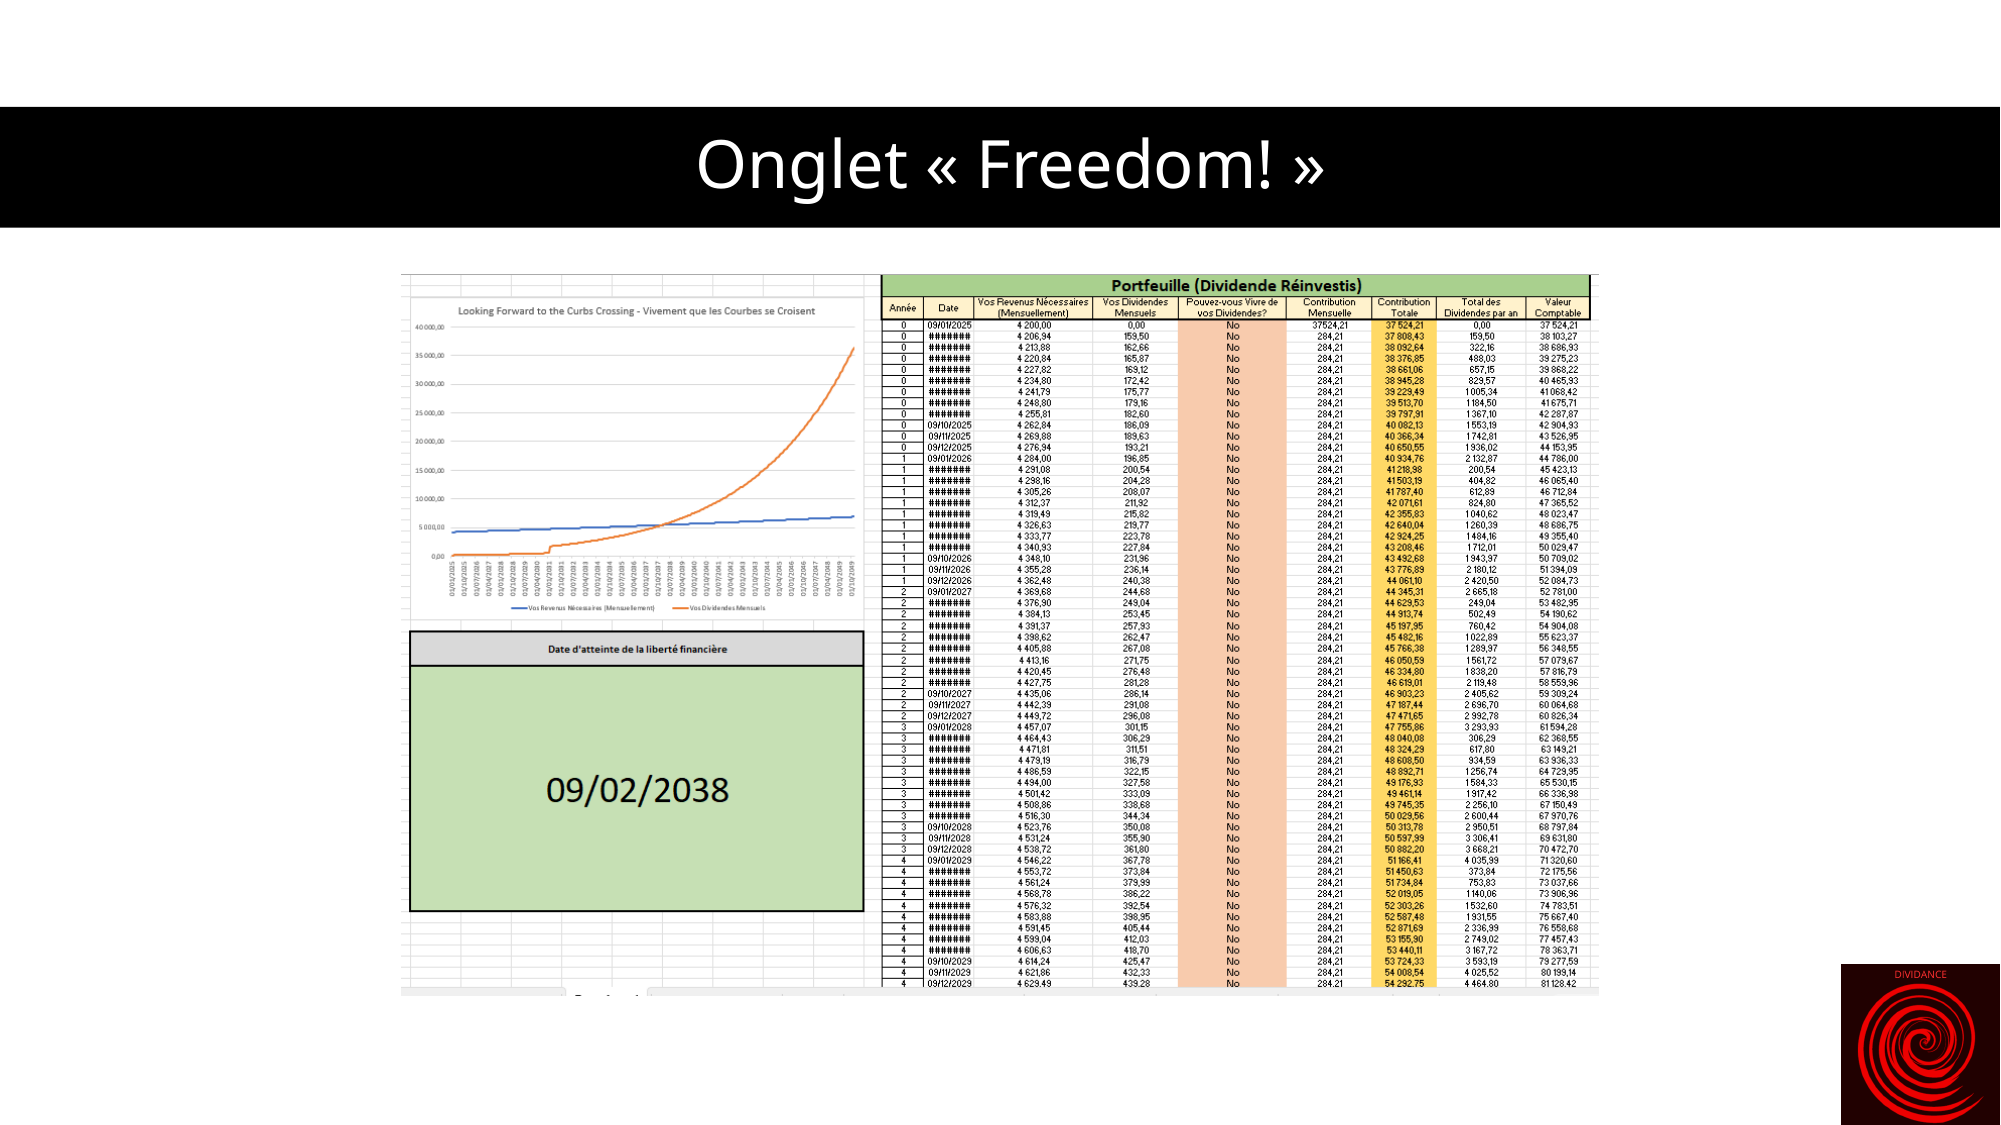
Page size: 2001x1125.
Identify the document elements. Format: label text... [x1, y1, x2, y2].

title Onglet « Freedom! » [91, 105, 1931, 228]
picture [1840, 964, 2000, 1125]
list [401, 274, 1599, 997]
text_box [0, 105, 2000, 229]
